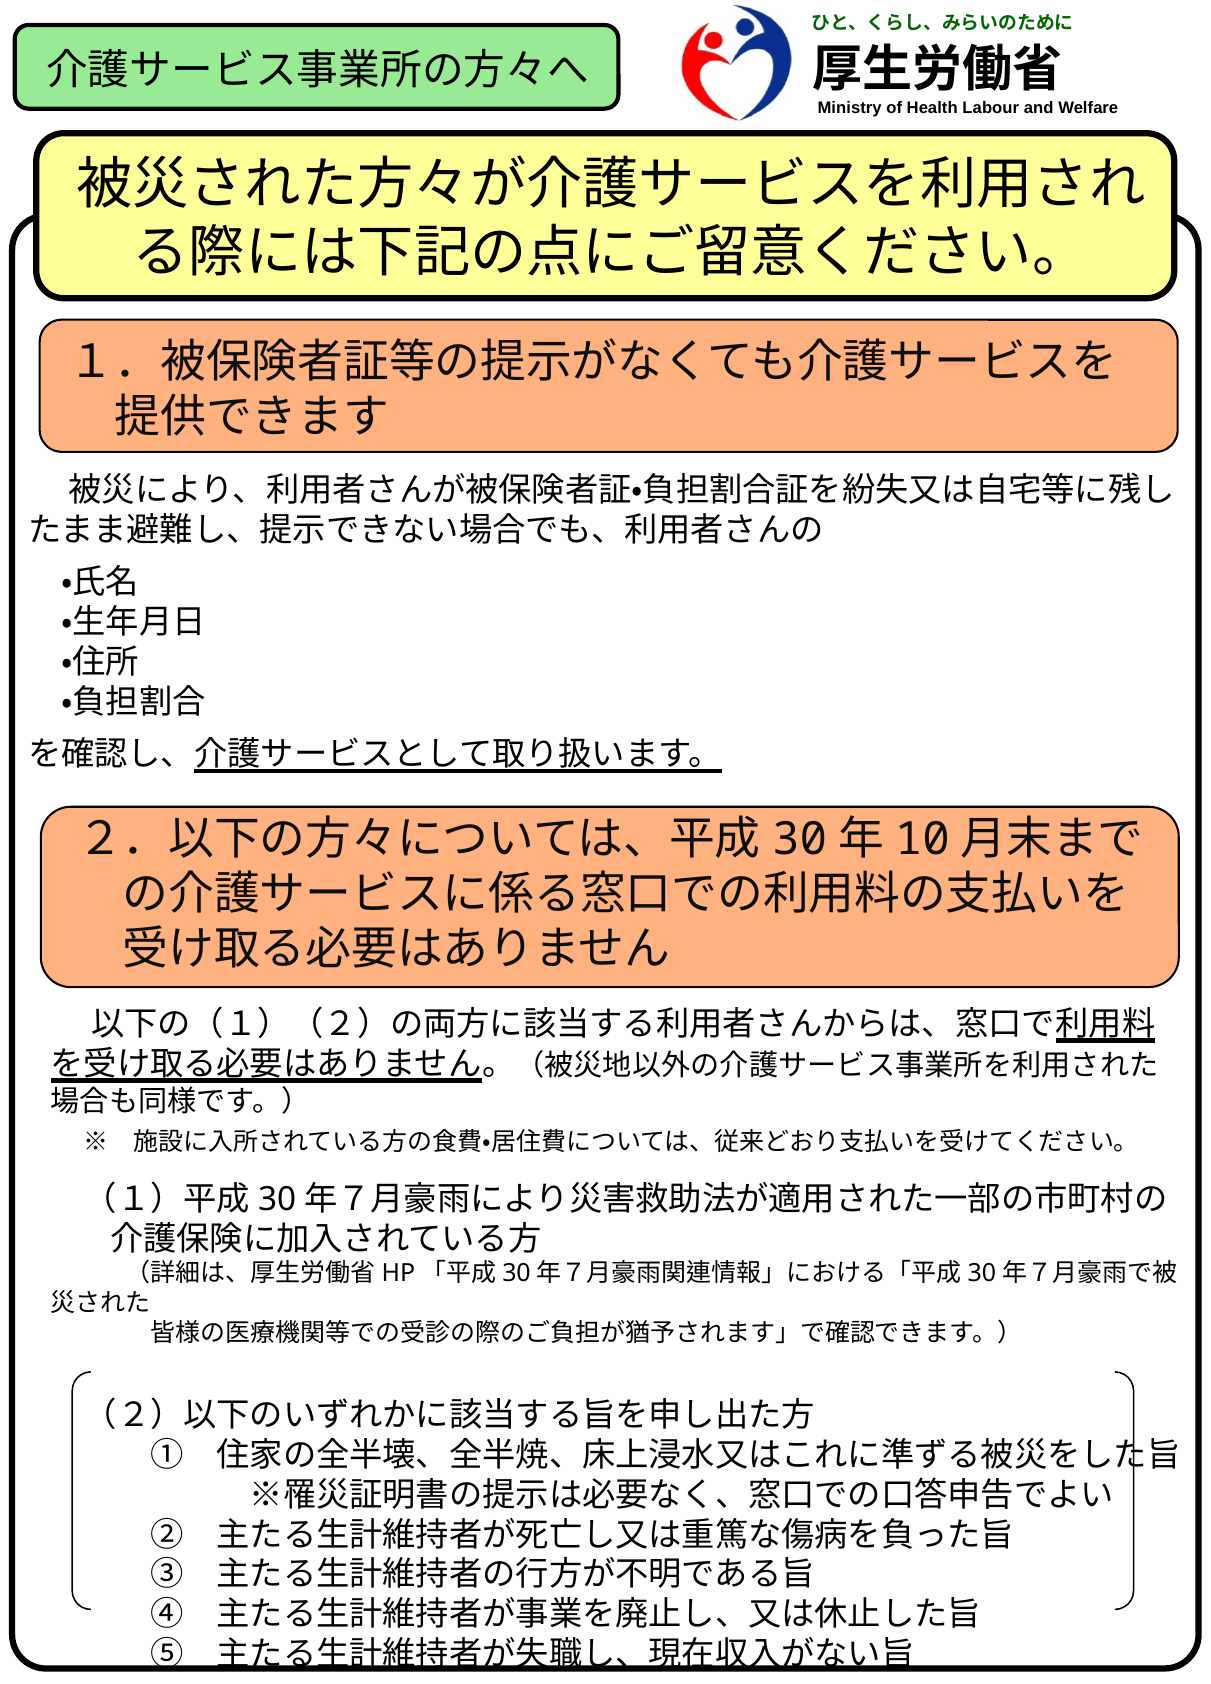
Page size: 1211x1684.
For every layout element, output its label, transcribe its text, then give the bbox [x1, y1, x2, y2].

picture [669, 0, 804, 125]
text_box [12, 22, 620, 111]
text_box １．被保険者証等の提示がなくても介護サービスを 提供できます [1201, 323, 1211, 450]
text_box ひと、くらし、みらいのために [808, 3, 1211, 41]
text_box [34, 994, 1199, 1679]
text_box Ministry of Health Labour and Welfare [809, 89, 1211, 124]
text_box 被災された方々が介護サービスを利用される際には下記の点にご留意ください。 [41, 139, 1180, 291]
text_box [40, 800, 1185, 988]
text_box [43, 131, 1167, 139]
text_box [10, 215, 1201, 1667]
text_box 介護サービス事業所の方々へ [30, 34, 664, 101]
text_box [34, 141, 41, 290]
text_box 被災により、利用者さんが被保険者証・負担割合証を紛失又は自宅等に残したまま避難し、提示できない場合でも、利用者さんの ・氏名 ・生年月日 ・住所 ・負担割合 を確認し、介護サービスとして取り扱います。 [1201, 460, 1208, 781]
text_box 厚生労働省 [809, 41, 1208, 89]
text_box [42, 291, 1169, 301]
